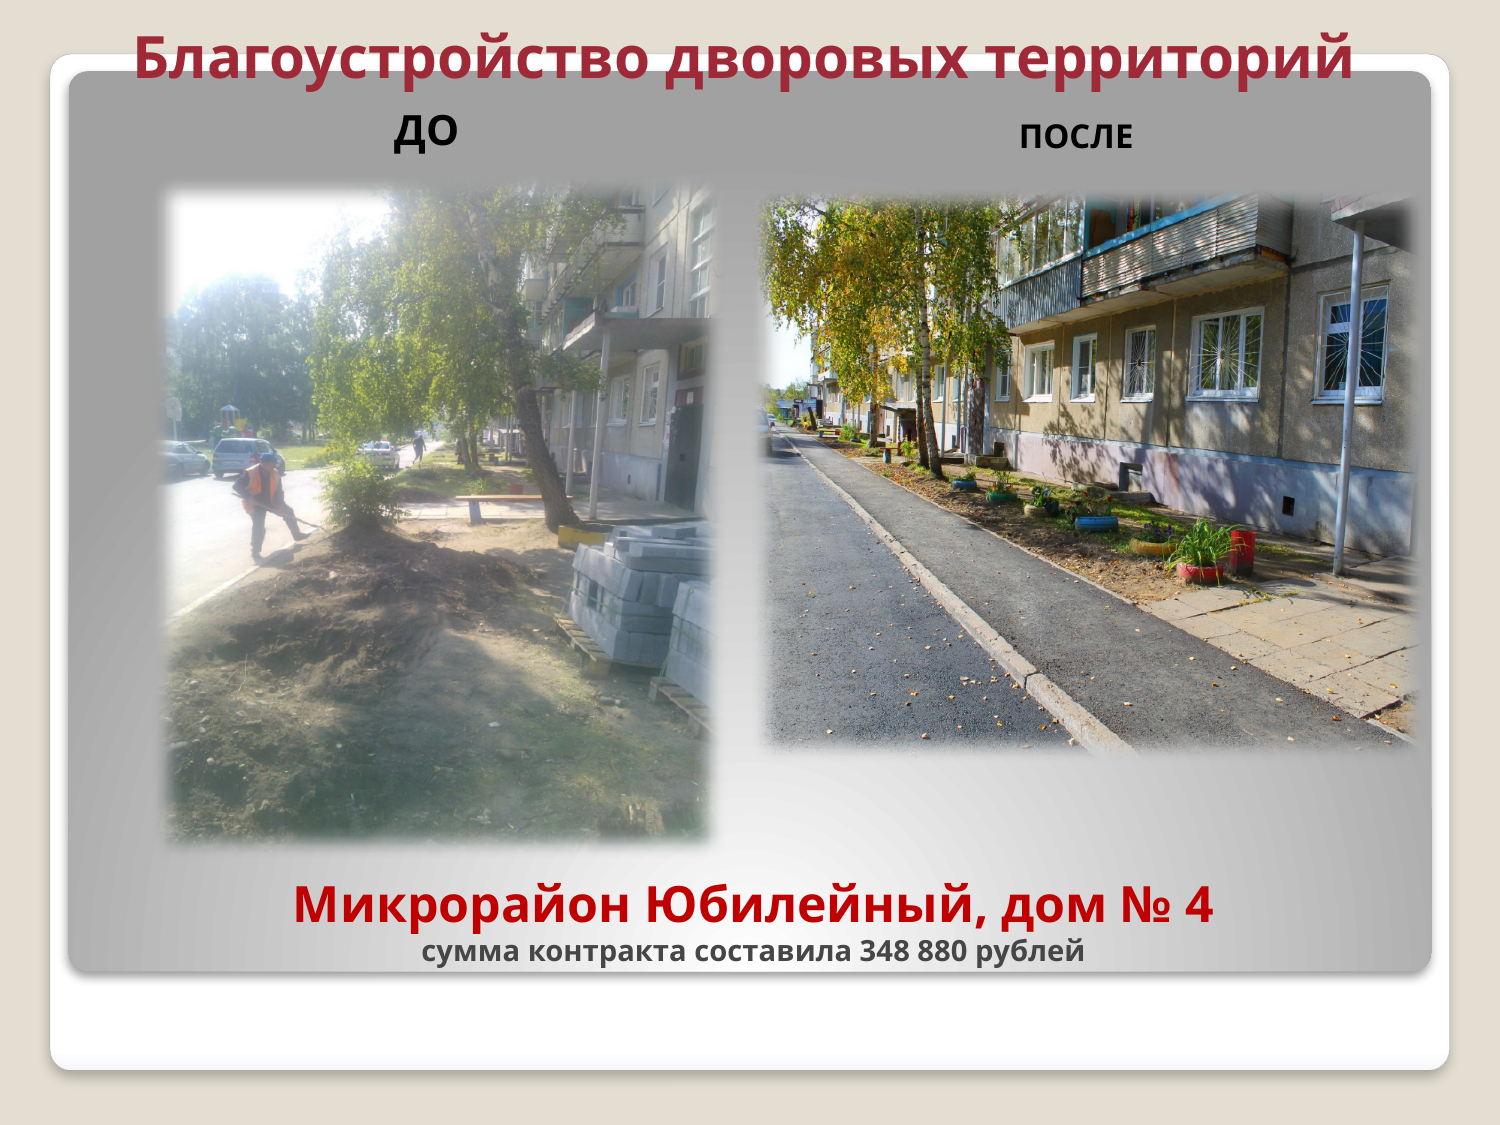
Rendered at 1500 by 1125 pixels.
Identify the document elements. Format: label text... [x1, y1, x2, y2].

title Микрорайон Юбилейный, дом № 4 сумма контракта составила 348 880 рублей [82, 800, 1425, 975]
list ДО [99, 98, 745, 163]
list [149, 174, 726, 861]
list ПОСЛЕ [750, 99, 1395, 163]
text_box Благоустройство дворовых территорий [50, 12, 1438, 98]
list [749, 187, 1426, 763]
